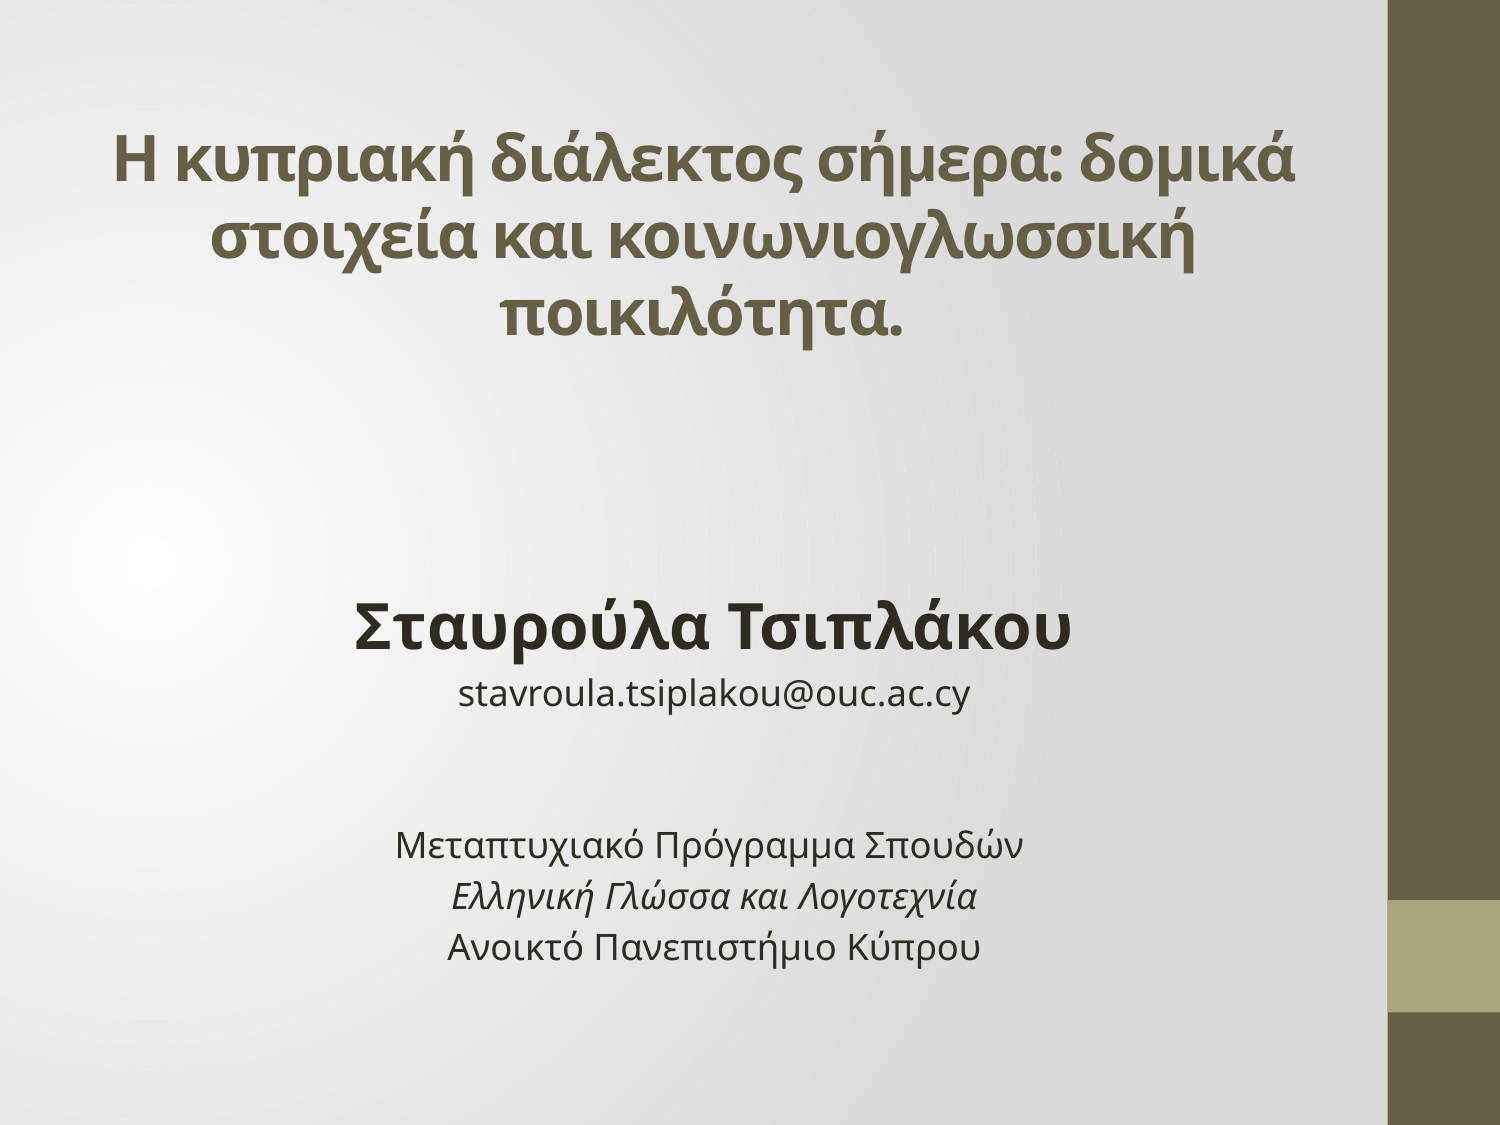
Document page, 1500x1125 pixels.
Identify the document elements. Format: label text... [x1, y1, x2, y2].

subtitle Σταυρούλα Τσιπλάκου stavroula.tsiplakou@ouc.ac.cy Μεταπτυχιακό Πρόγραμμα Σπουδών Ελληνική Γλώσσα και Λογοτεχνία Ανοικτό Πανεπιστήμιο Κύπρου [41, 444, 1388, 976]
title Η κυπριακή διάλεκτος σήμερα: δομικά στοιχεία και κοινωνιογλωσσική ποικιλότητα. [29, 30, 1377, 433]
